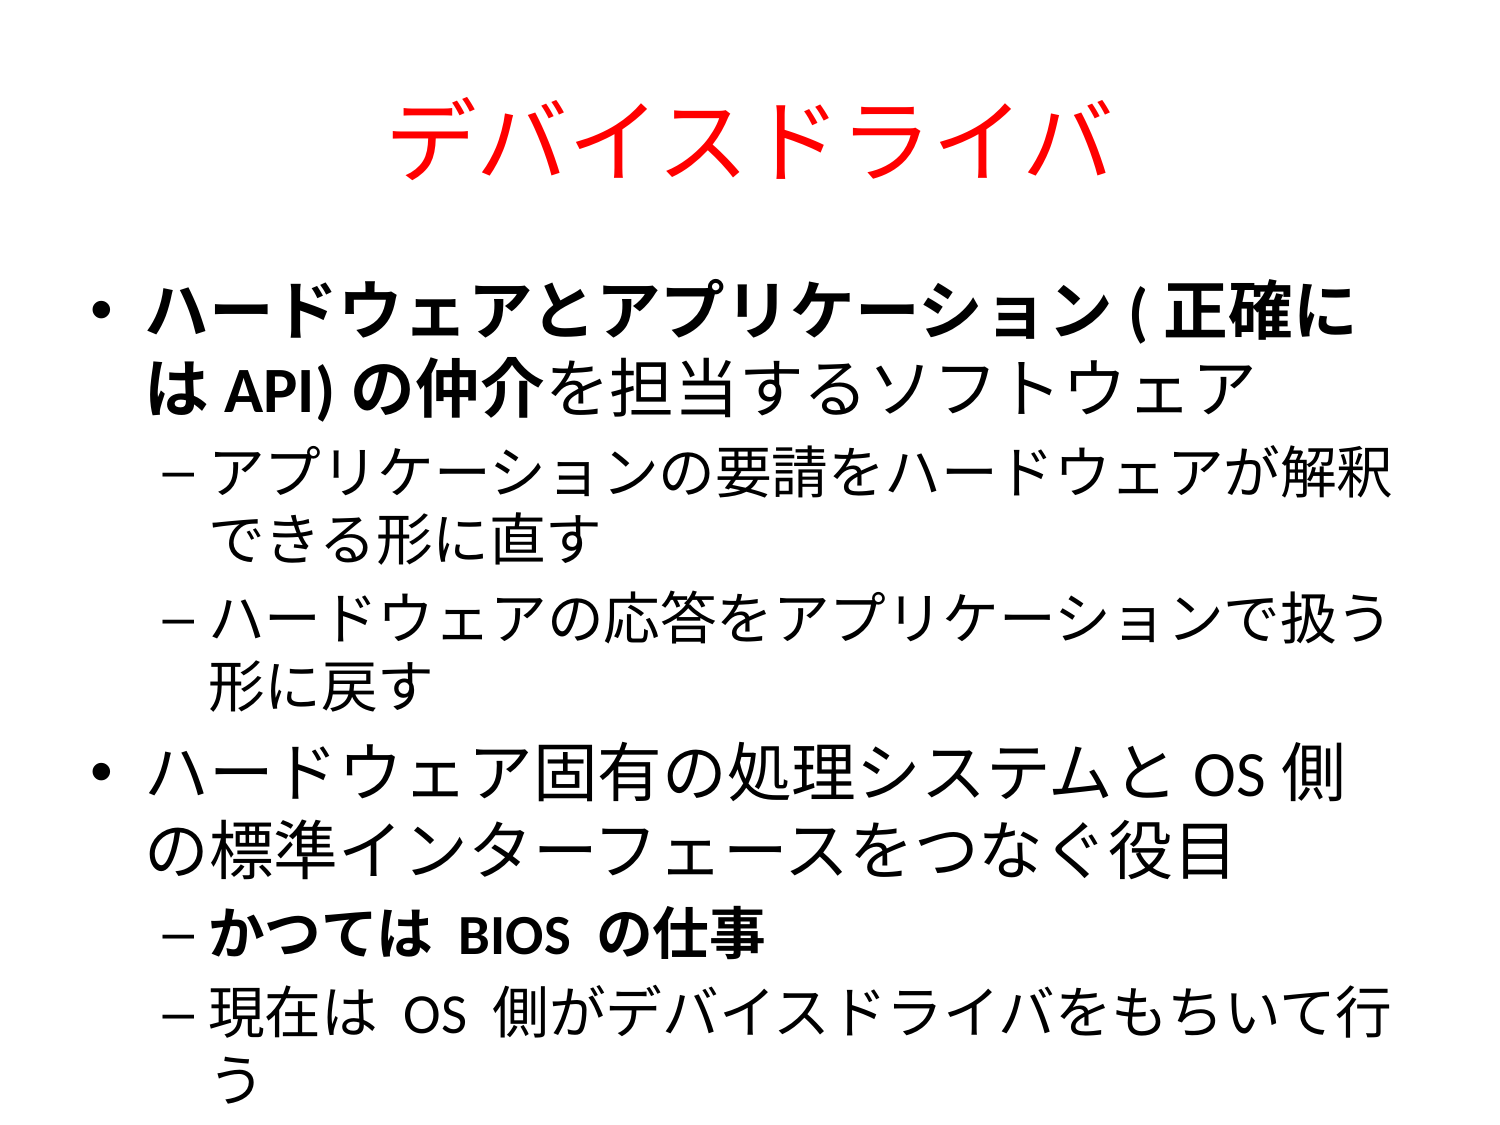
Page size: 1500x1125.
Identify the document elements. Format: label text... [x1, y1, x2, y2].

list ハードウェアとアプリケーション(正確にはAPI)の仲介を担当するソフトウェア アプリケーションの要請をハードウェアが解釈できる形に直す ハードウェアの応答をアプリケーションで扱う形に戻す ハードウェア固有の処理システムとOS側の標準インターフェースをつなぐ役目 かつては BIOS の仕事 現在は OS 側がデバイスドライバをもちいて行う [75, 262, 1425, 1125]
title デバイスドライバ [75, 45, 1425, 233]
